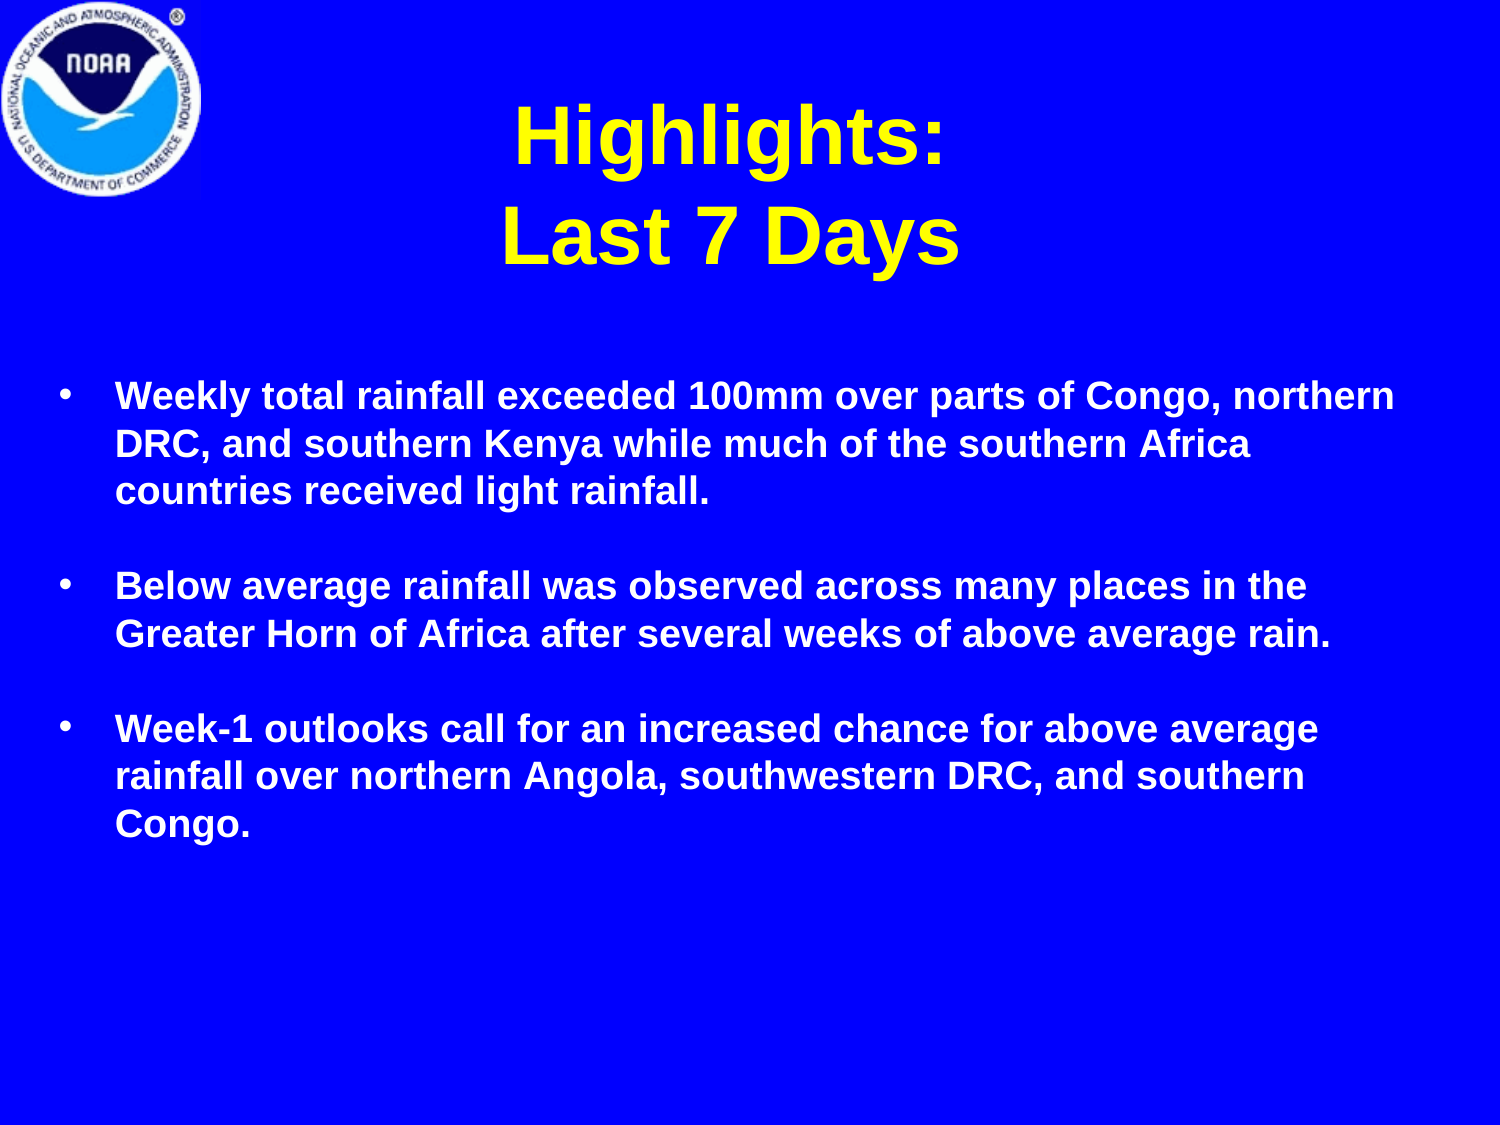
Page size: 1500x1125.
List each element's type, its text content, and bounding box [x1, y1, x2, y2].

title Highlights: Last 7 Days [137, 87, 1325, 275]
picture [0, 0, 200, 200]
text_box Weekly total rainfall exceeded 100mm over parts of Congo, northern DRC, and southern Kenya while much of the southern Africa countries received light rainfall. Below average rainfall was observed across many places in the Greater Horn of Africa after several weeks of above average rain. Week-1 outlooks call for an increased chance for above average rainfall over northern Angola, southwestern DRC, and southern Congo. [43, 362, 1432, 888]
